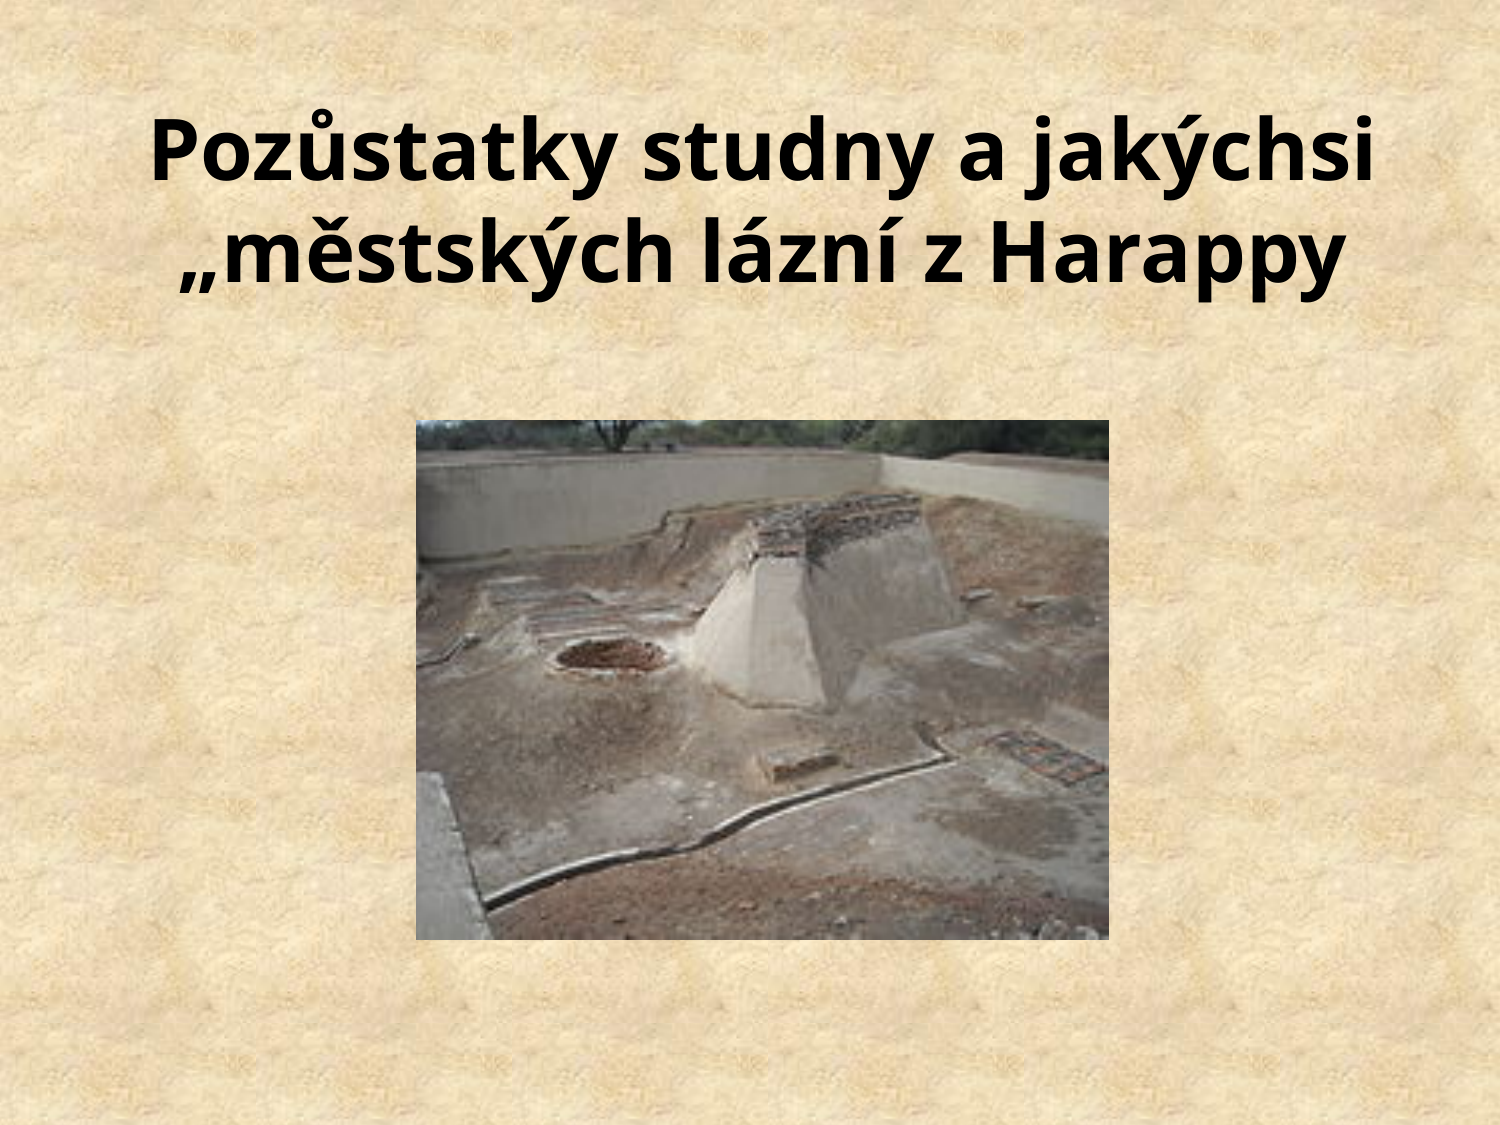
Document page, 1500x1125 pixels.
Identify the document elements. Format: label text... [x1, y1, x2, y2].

title Pozůstatky studny a jakýchsi „městských lázní z Harappy [100, 45, 1425, 350]
picture [0, 0, 1500, 1125]
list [416, 420, 1109, 940]
